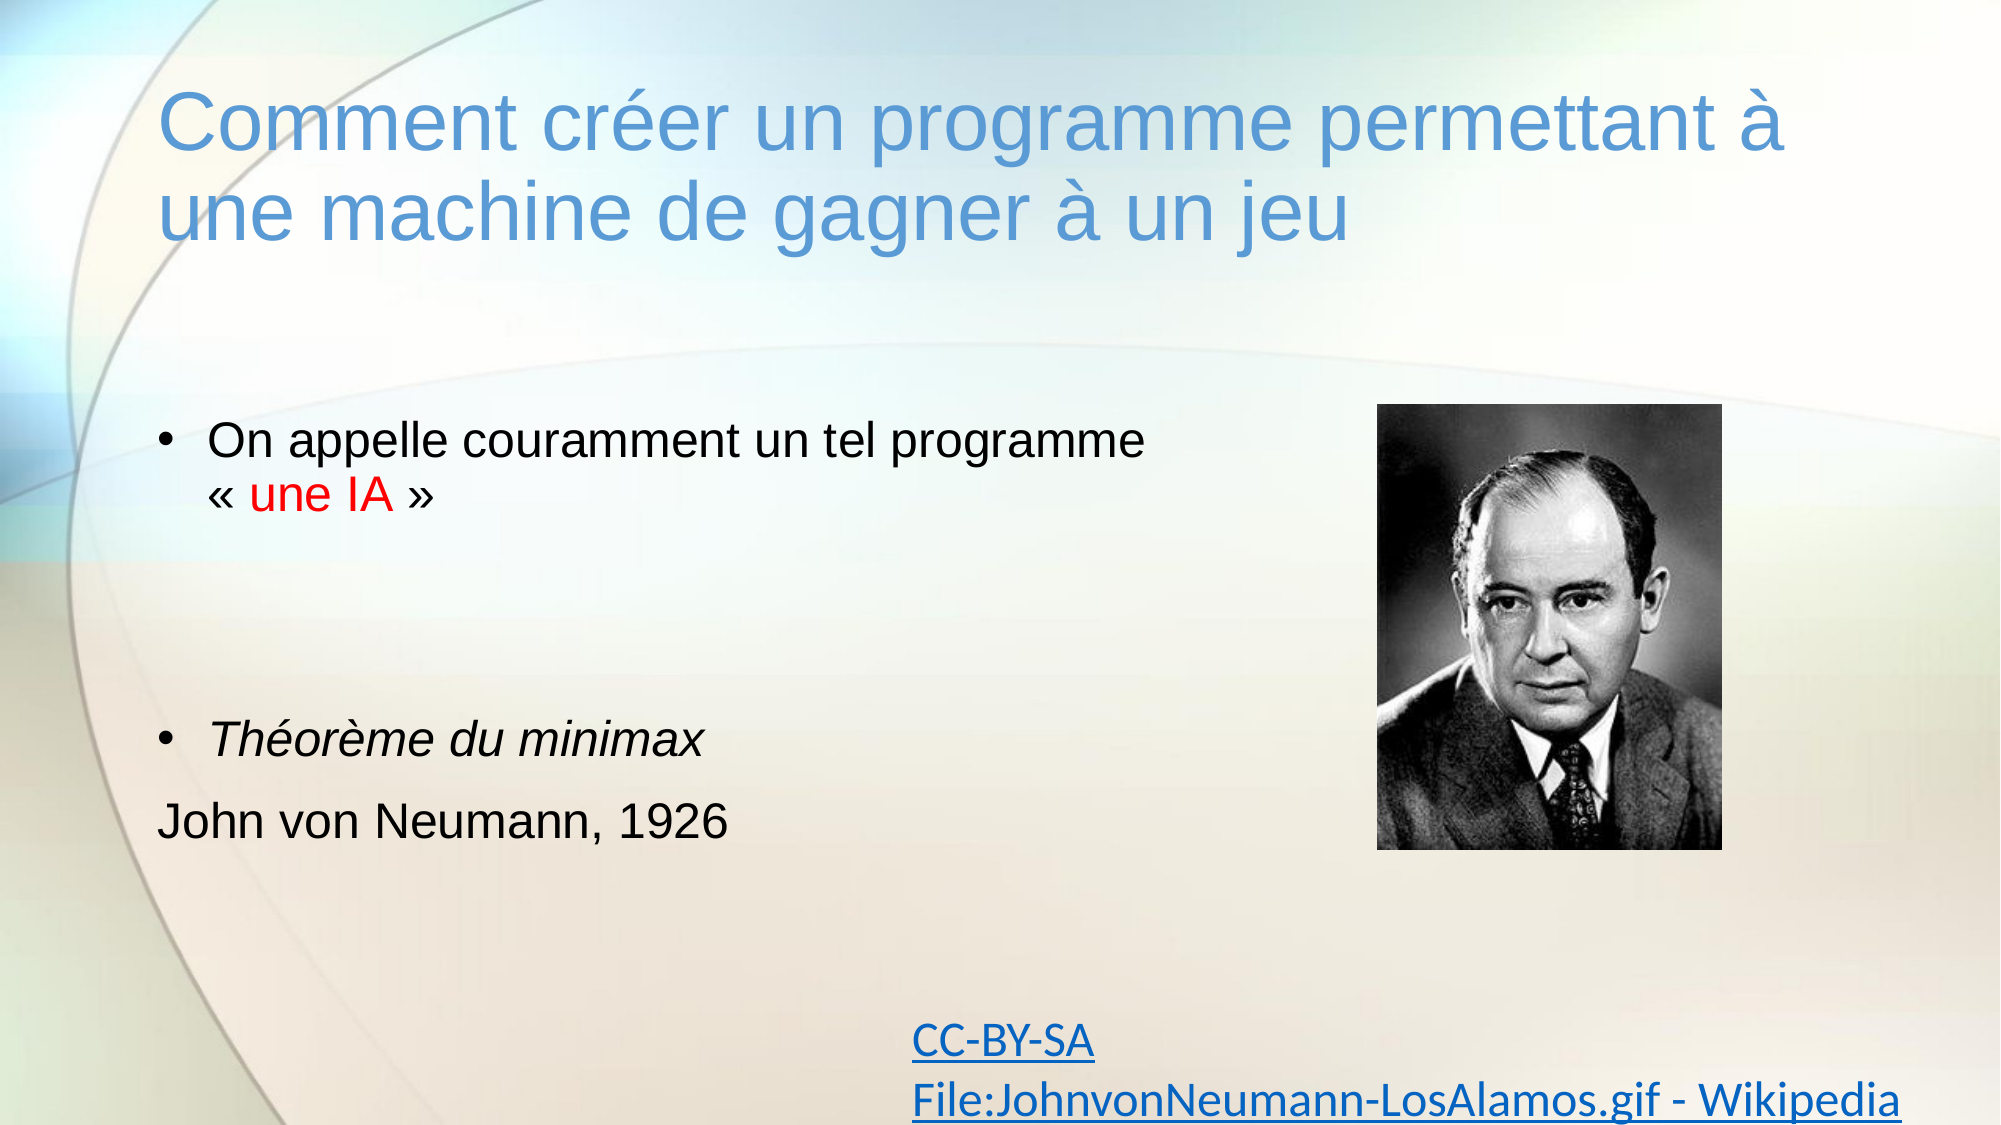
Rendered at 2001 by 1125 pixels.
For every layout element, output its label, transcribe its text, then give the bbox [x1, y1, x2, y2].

picture [0, 0, 2001, 1125]
text_box CC-BY-SA File:JohnvonNeumann-LosAlamos.gif - Wikipedia [892, 996, 1933, 1103]
list On appelle couramment un tel programme « une IA » Théorème du minimax John von Neumann, 1926 [137, 404, 1246, 1014]
title Comment créer un programme permettant à une machine de gagner à un jeu [137, 59, 1863, 278]
